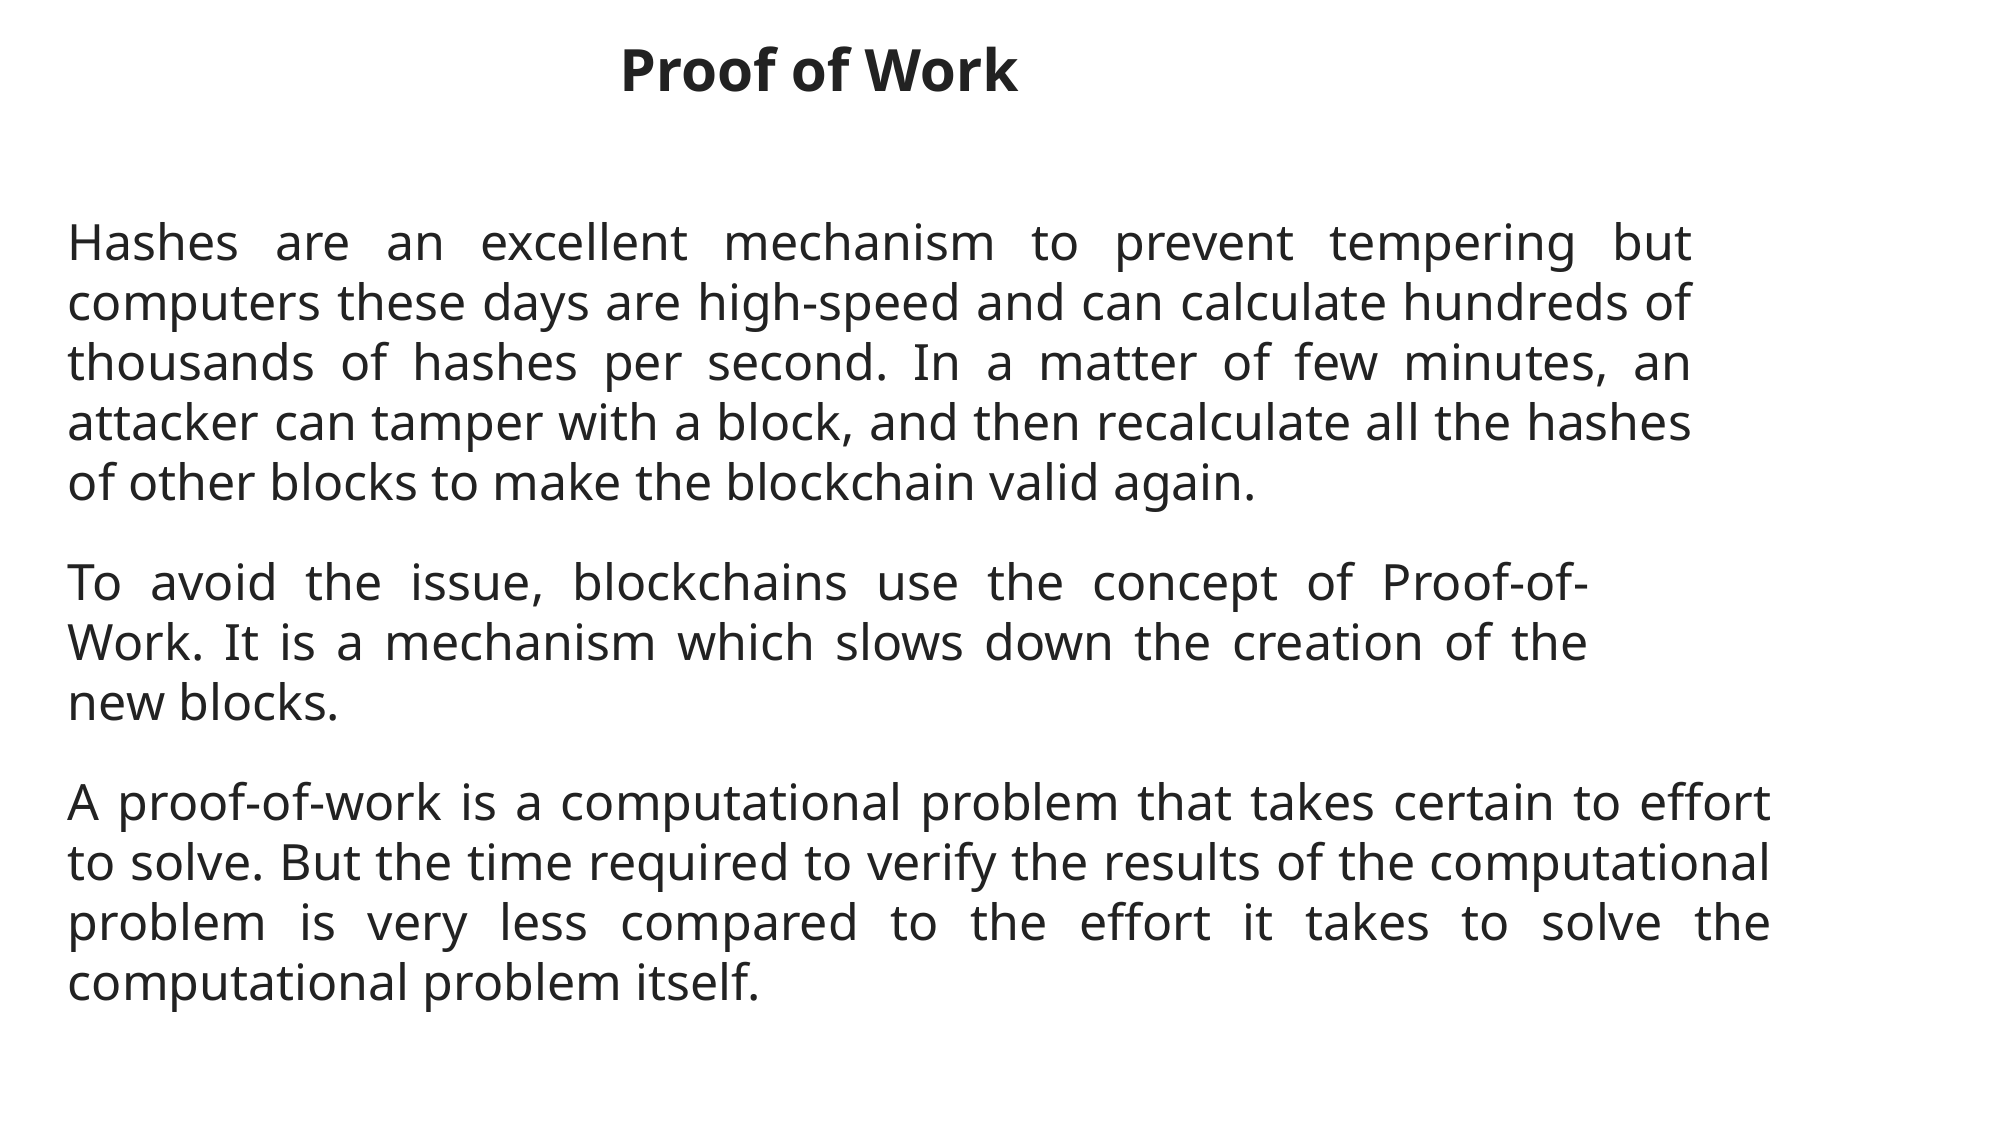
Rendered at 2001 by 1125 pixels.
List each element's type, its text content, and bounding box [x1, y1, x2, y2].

text_box Proof of Work [604, 25, 1605, 111]
text_box Hashes are an excellent mechanism to prevent tempering but computers these days are high-speed and can calculate hundreds of thousands of hashes per second. In a matter of few minutes, an attacker can tamper with a block, and then recalculate all the hashes of other blocks to make the blockchain valid again. [53, 202, 1708, 518]
text_box A proof-of-work is a computational problem that takes certain to effort to solve. But the time required to verify the results of the computational problem is very less compared to the effort it takes to solve the computational problem itself. [53, 762, 1788, 1018]
text_box To avoid the issue, blockchains use the concept of Proof-of-Work. It is a mechanism which slows down the creation of the new blocks. [53, 542, 1605, 738]
